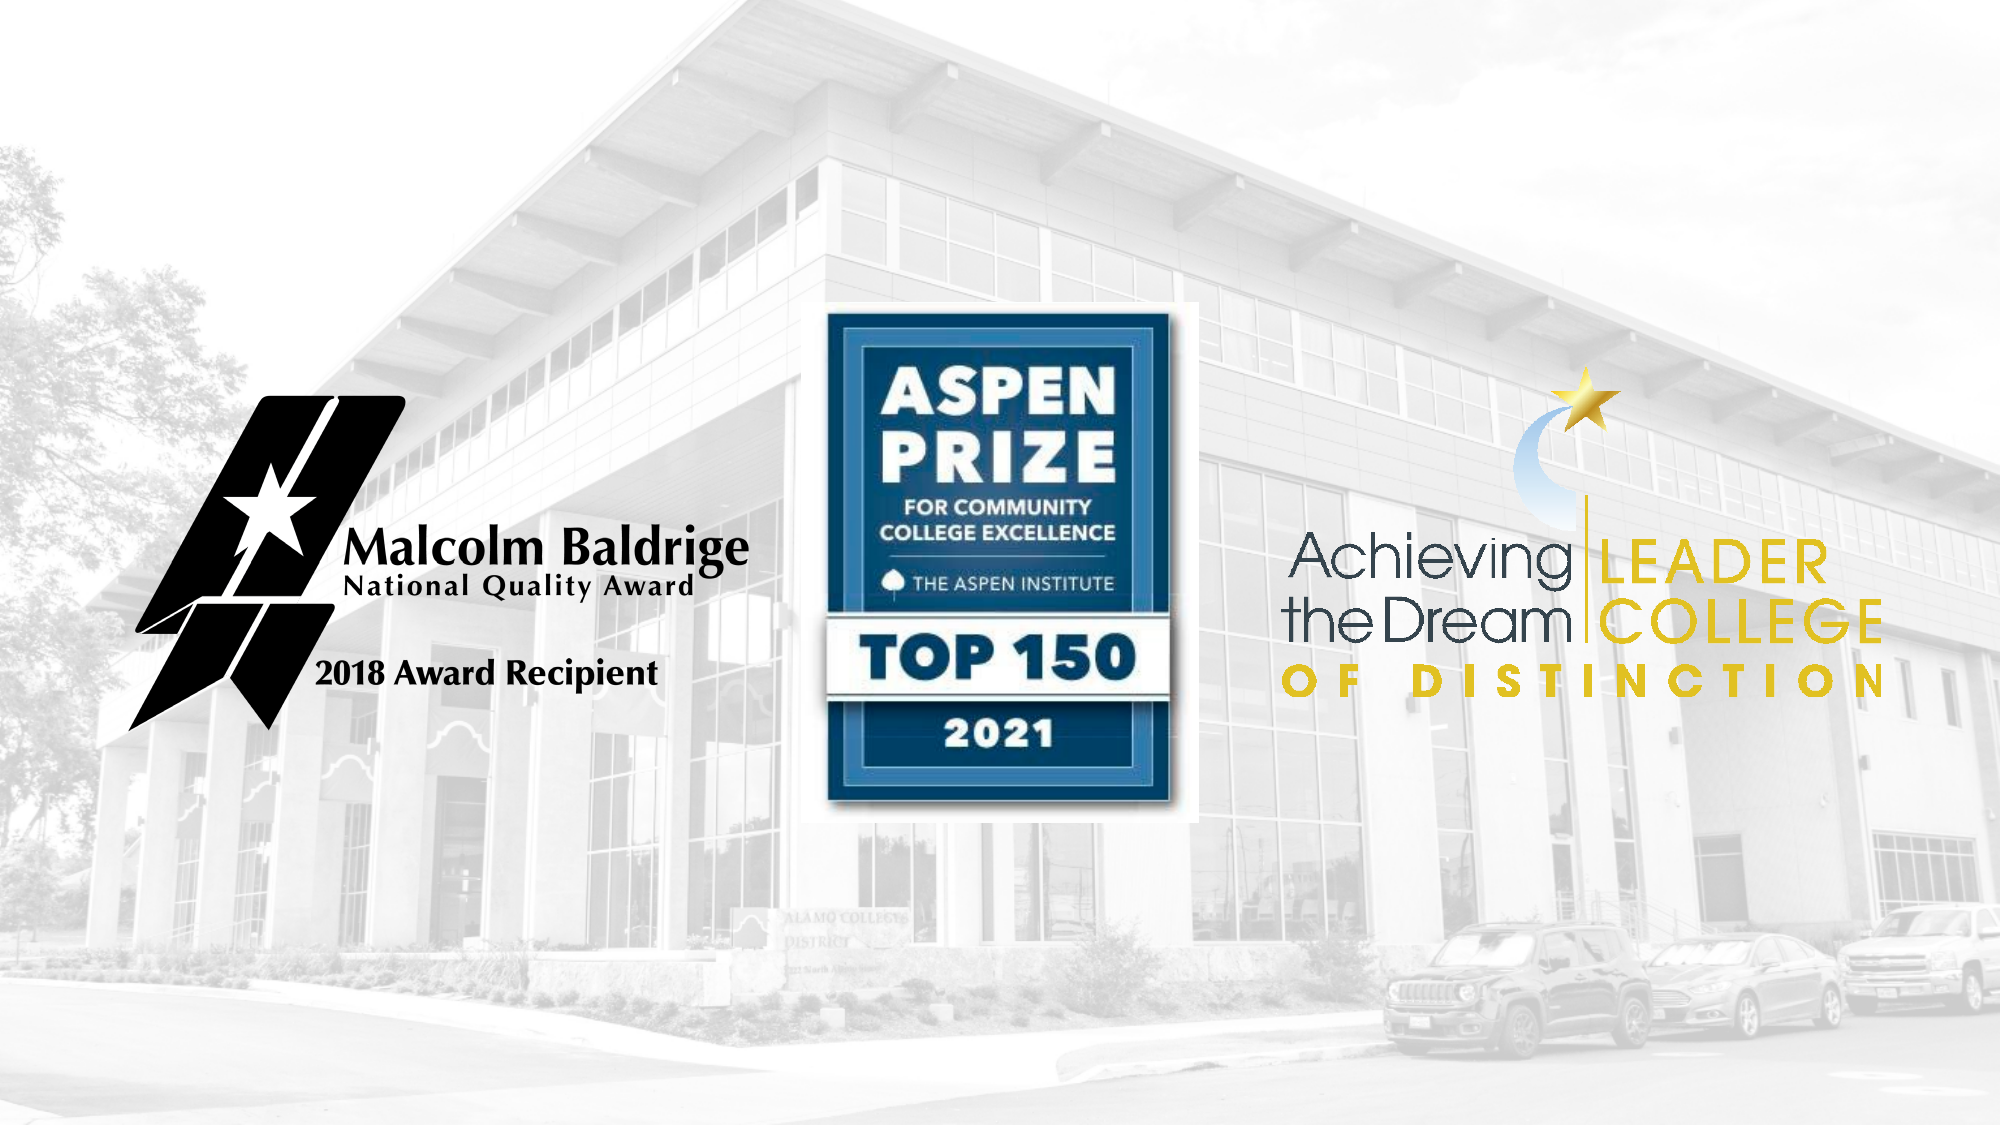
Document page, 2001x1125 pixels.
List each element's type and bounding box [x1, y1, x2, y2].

text_box [0, 0, 2000, 1125]
